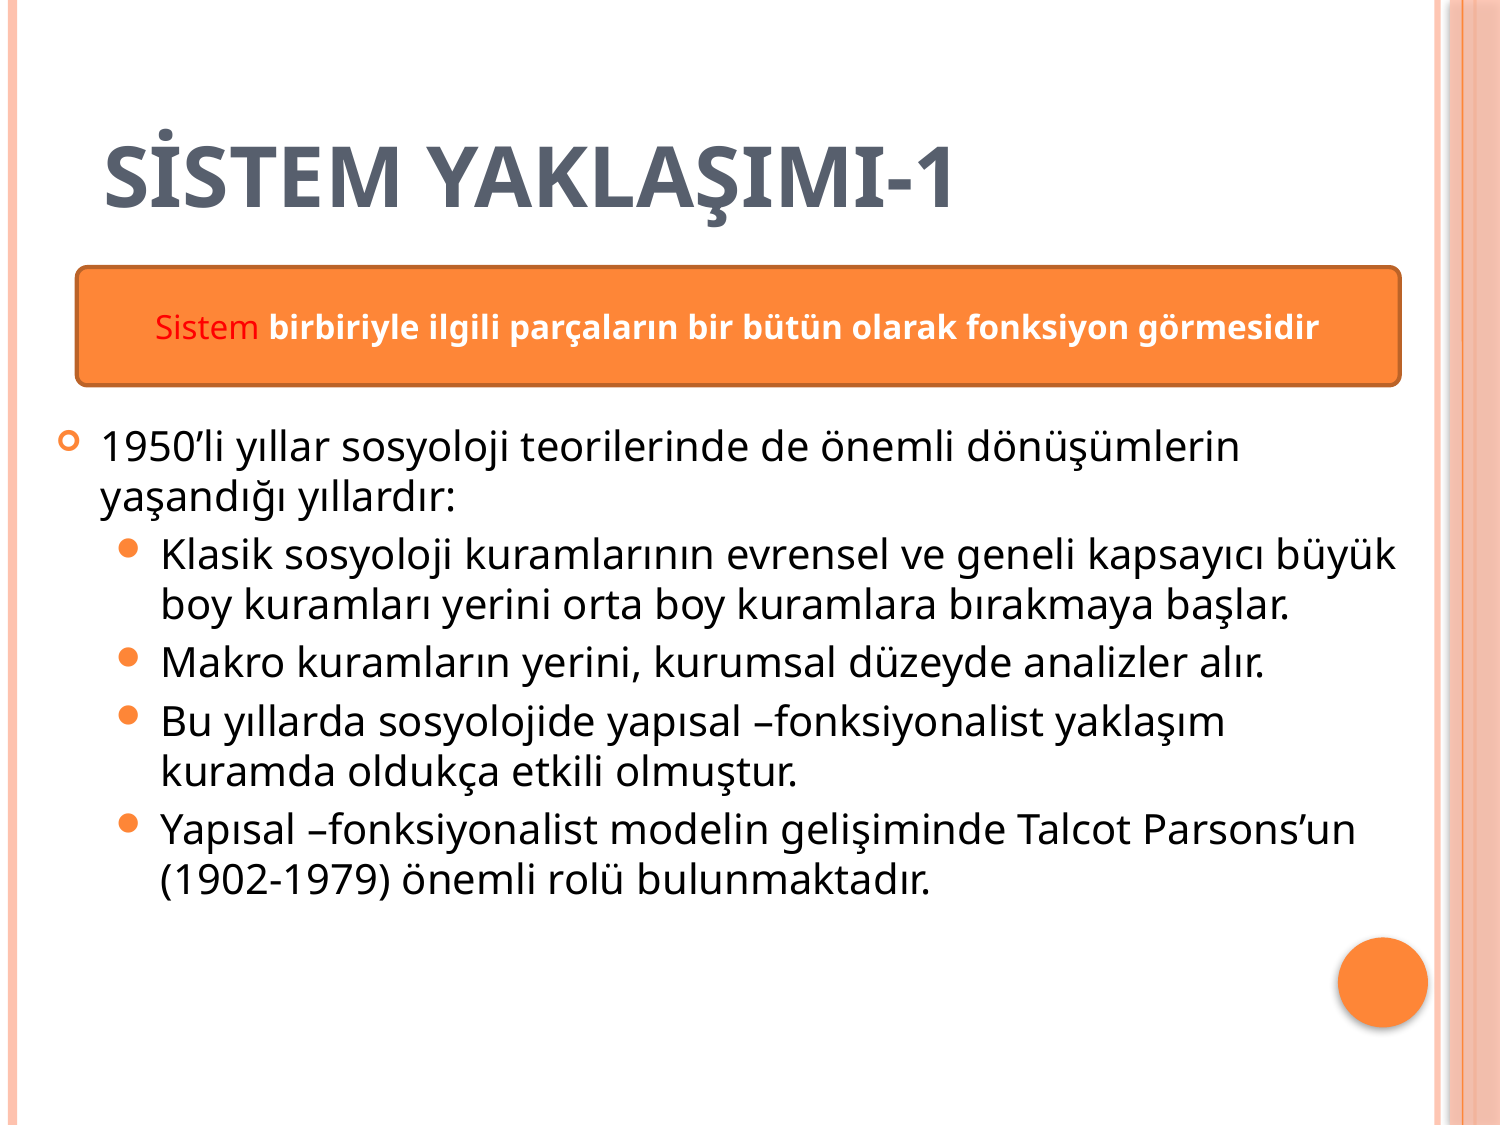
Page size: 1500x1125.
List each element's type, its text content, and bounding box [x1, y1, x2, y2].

list 1950’li yıllar sosyoloji teorilerinde de önemli dönüşümlerin yaşandığı yıllardır: Klasik sosyoloji kuramlarının evrensel ve geneli kapsayıcı büyük boy kuramları yerini orta boy kuramlara bırakmaya başlar. Makro kuramların yerini, kurumsal düzeyde analizler alır. Bu yıllarda sosyolojide yapısal –fonksiyonalist yaklaşım kuramda oldukça etkili olmuştur. Yapısal –fonksiyonalist modelin gelişiminde Talcot Parsons’un (1902-1979) önemli rolü bulunmaktadır. [41, 267, 1425, 1094]
title SİSTEM YAKLAŞIMI-1 [88, 115, 1425, 232]
text_box Sistem birbiriyle ilgili parçaların bir bütün olarak fonksiyon görmesidir [74, 264, 1402, 388]
